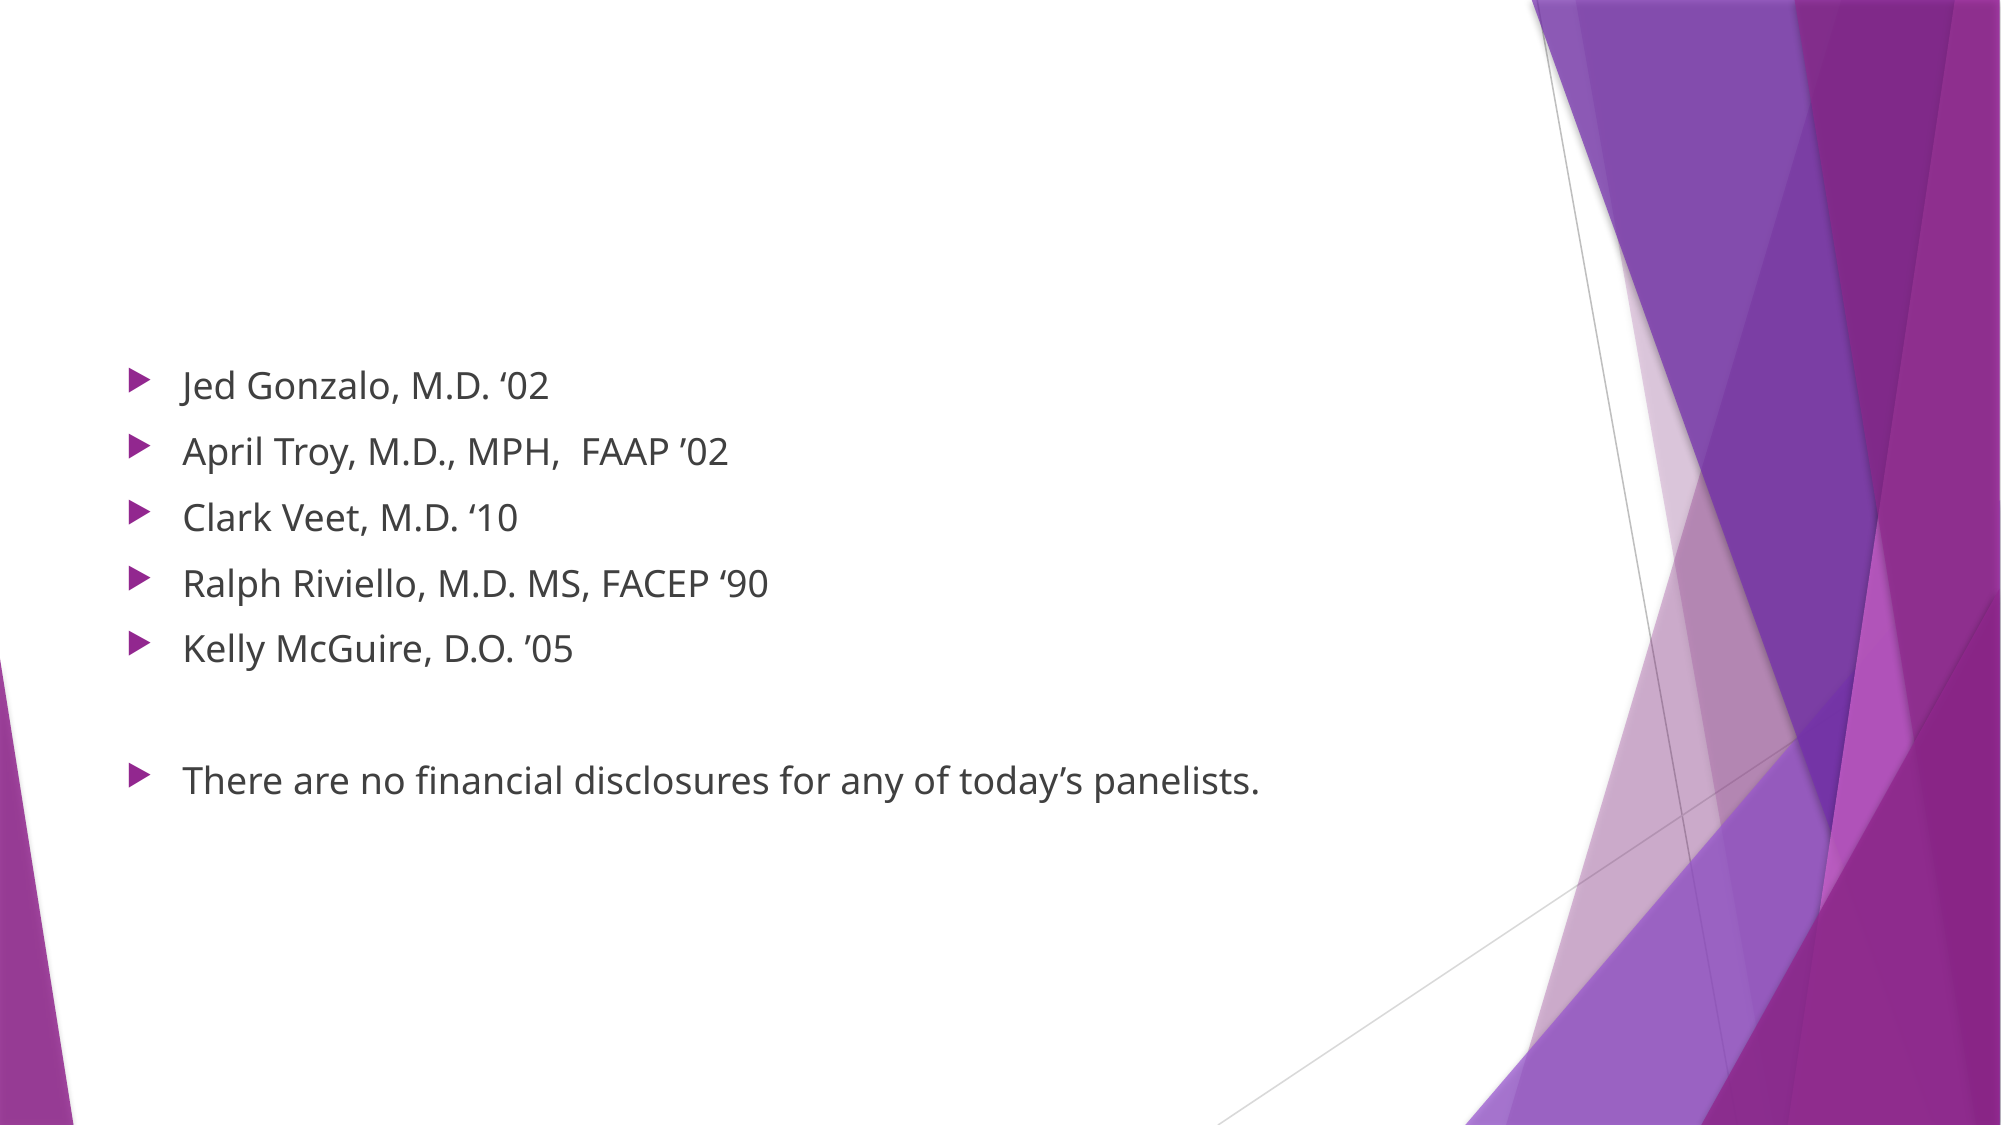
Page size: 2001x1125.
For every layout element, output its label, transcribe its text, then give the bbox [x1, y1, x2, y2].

list Jed Gonzalo, M.D. ‘02 April Troy, M.D., MPH, FAAP ’02 Clark Veet, M.D. ‘10 Ralph Riviello, M.D. MS, FACEP ‘90 Kelly McGuire, D.O. ’05 There are no financial disclosures for any of today’s panelists. [111, 354, 1522, 992]
